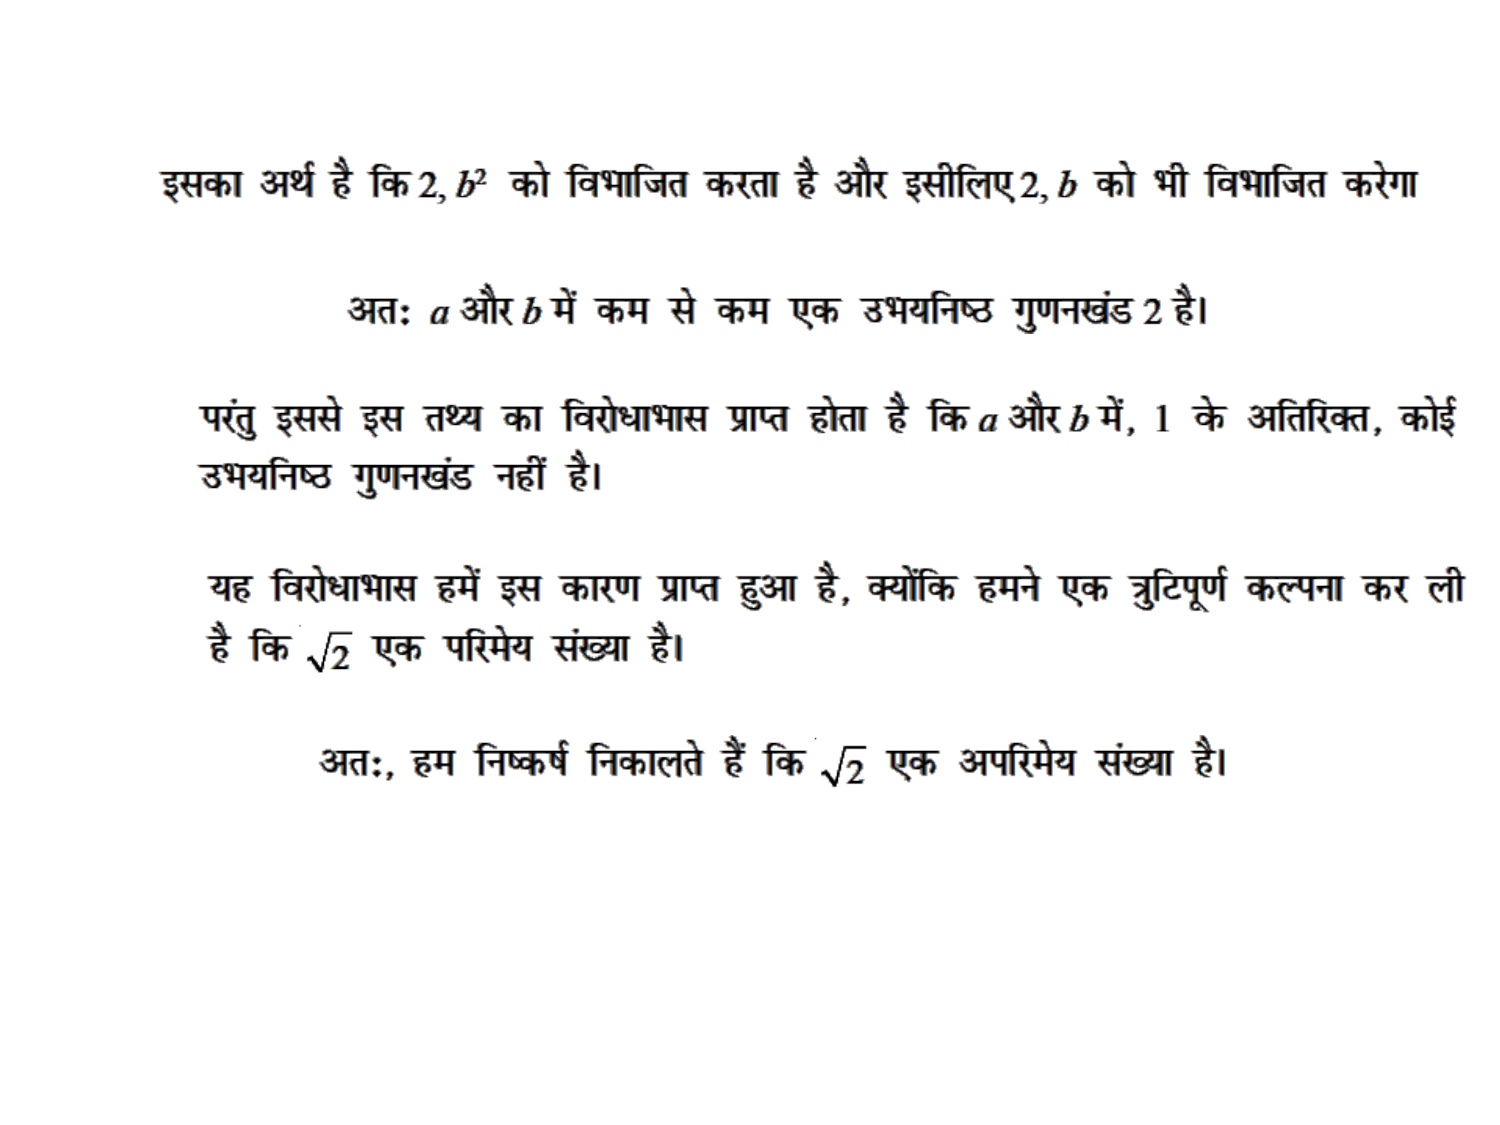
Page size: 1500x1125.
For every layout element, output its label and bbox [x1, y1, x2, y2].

picture [316, 735, 1236, 801]
picture [201, 559, 1471, 687]
picture [182, 372, 1468, 506]
picture [338, 278, 1214, 334]
picture [154, 148, 1427, 209]
